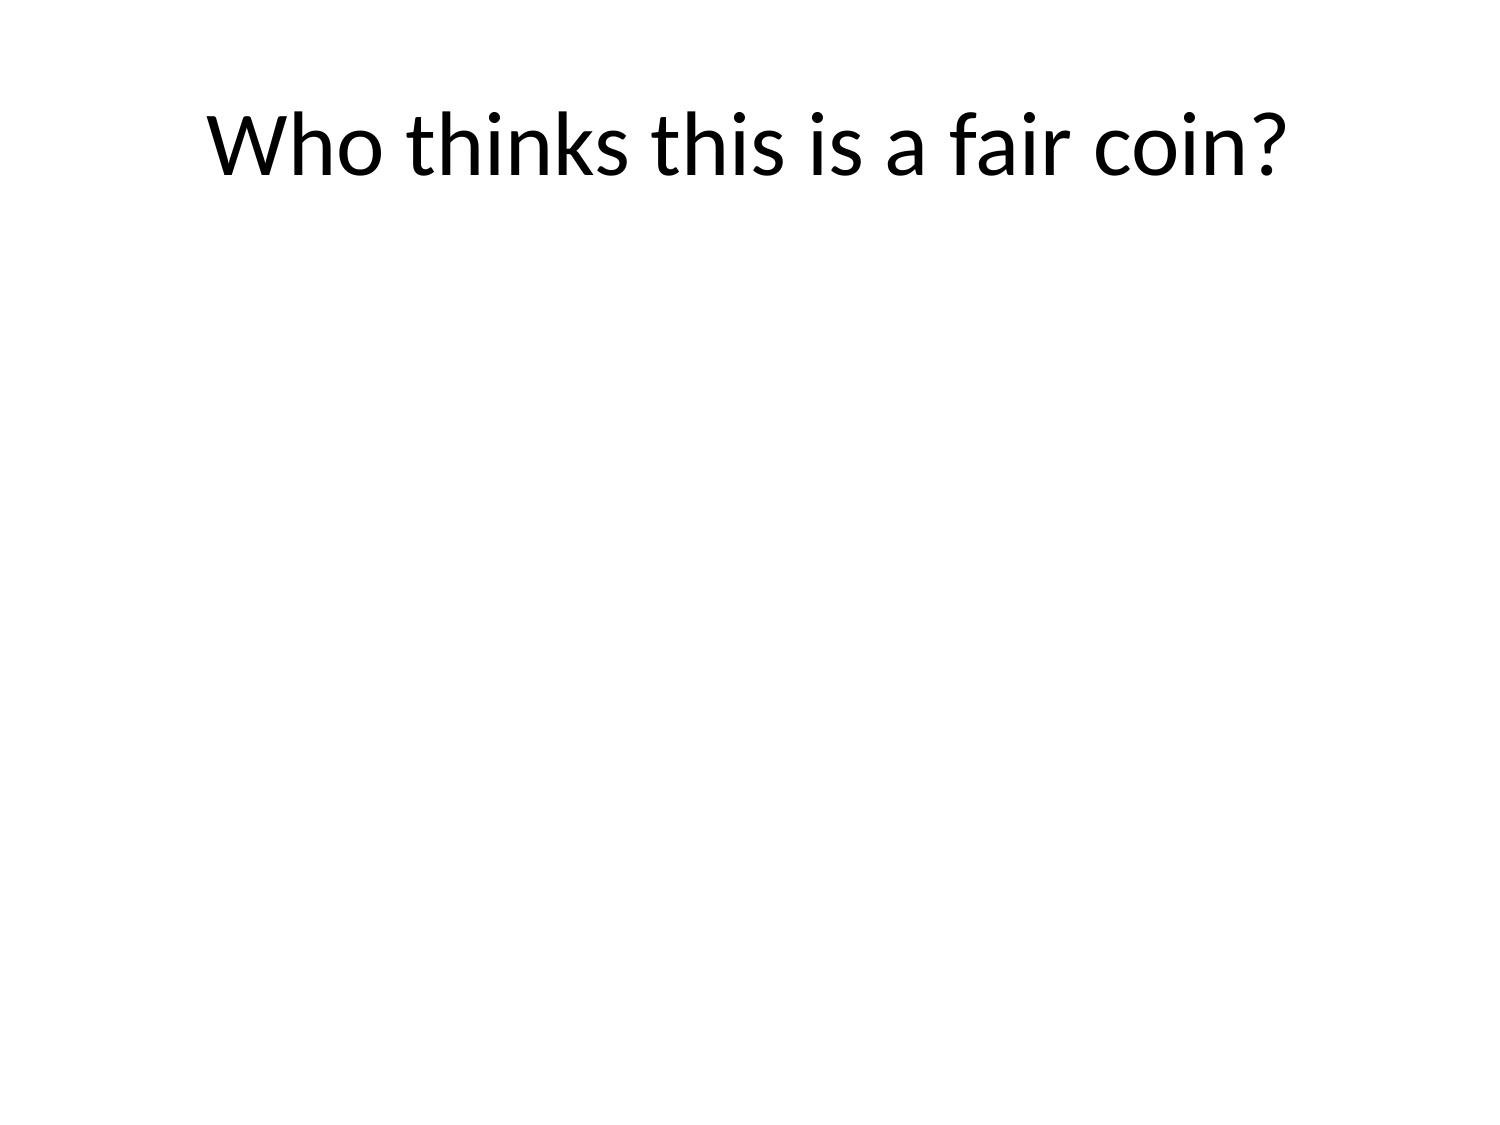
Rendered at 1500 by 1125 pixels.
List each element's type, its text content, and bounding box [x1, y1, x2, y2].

title Who thinks this is a fair coin? [75, 45, 1425, 233]
